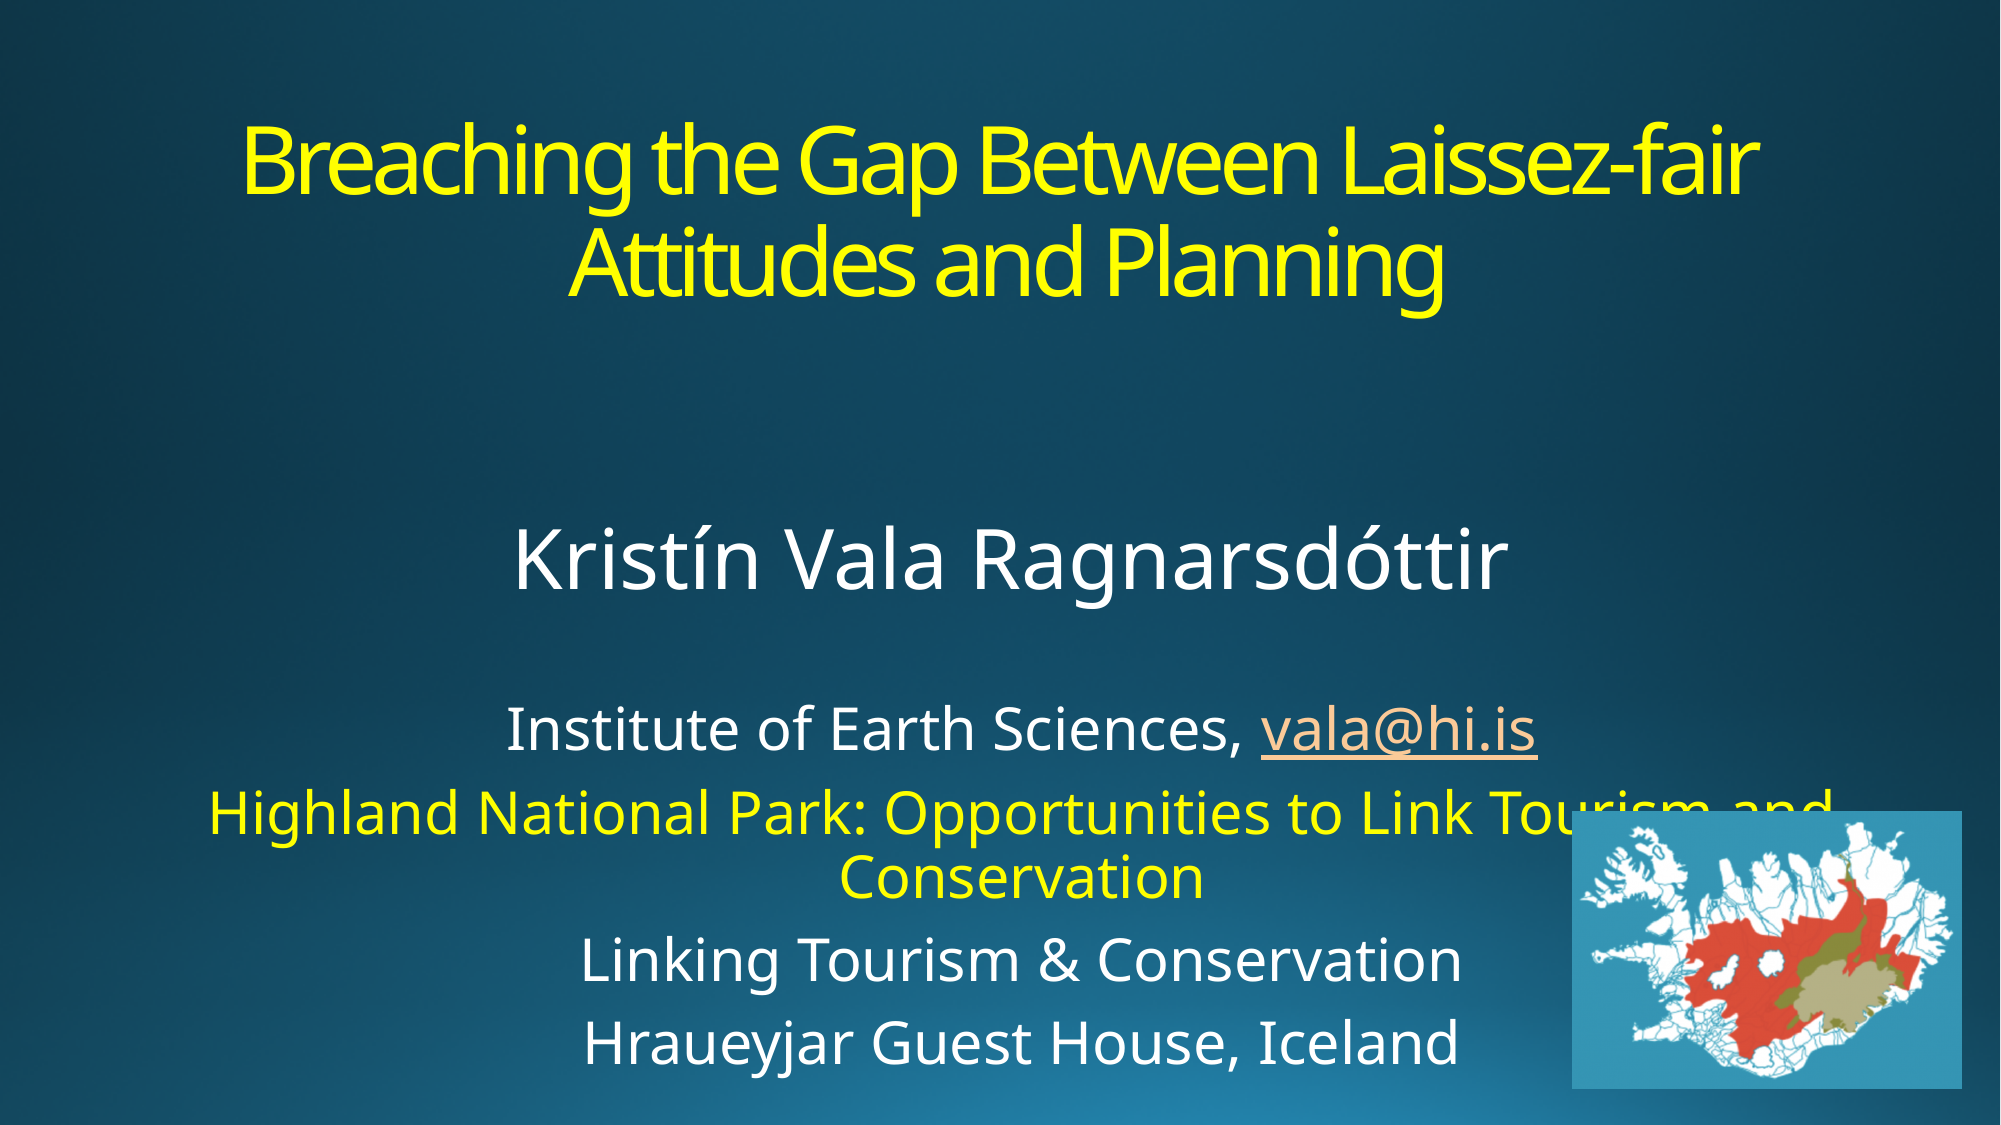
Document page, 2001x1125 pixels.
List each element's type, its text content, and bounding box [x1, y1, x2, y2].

picture [0, 0, 2001, 1125]
subtitle Kristín Vala Ragnarsdóttir Institute of Earth Sciences, vala@hi.is Highland National Park: Opportunities to Link Tourism and Conservation Linking Tourism & Conservation Hraueyjar Guest House, Iceland [83, 420, 1962, 1089]
title Breaching the Gap Between Laissez-fair Attitudes and Planning [150, 105, 1850, 381]
